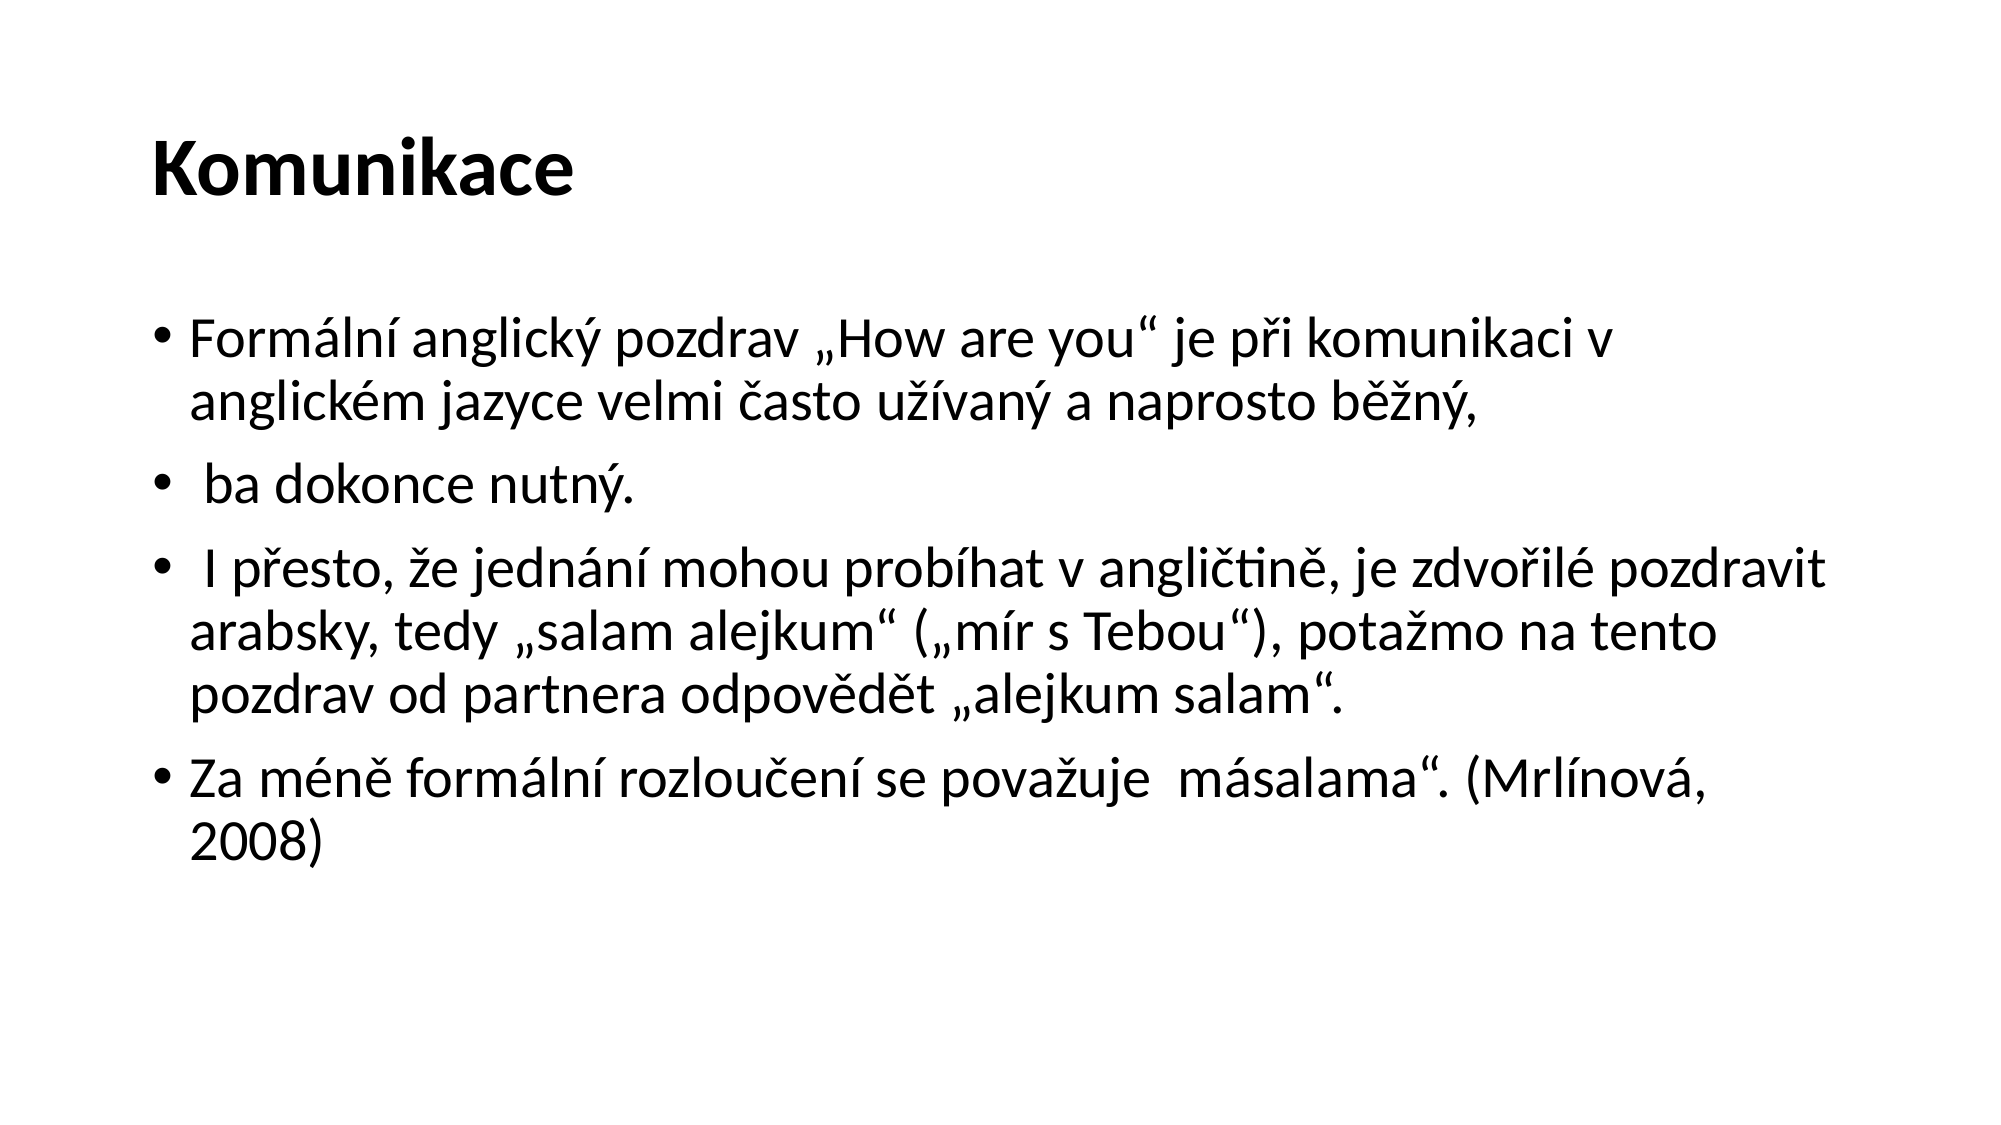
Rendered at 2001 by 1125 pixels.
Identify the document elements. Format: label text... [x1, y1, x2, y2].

title Komunikace [137, 59, 1863, 278]
list Formální anglický pozdrav „How are you“ je při komunikaci v anglickém jazyce velmi často užívaný a naprosto běžný, ba dokonce nutný. I přesto, že jednání mohou probíhat v angličtině, je zdvořilé pozdravit arabsky, tedy „salam alejkum“ („mír s Tebou“), potažmo na tento pozdrav od partnera odpovědět „alejkum salam“. Za méně formální rozloučení se považuje másalama“. (Mrlínová, 2008) [137, 299, 1863, 1014]
